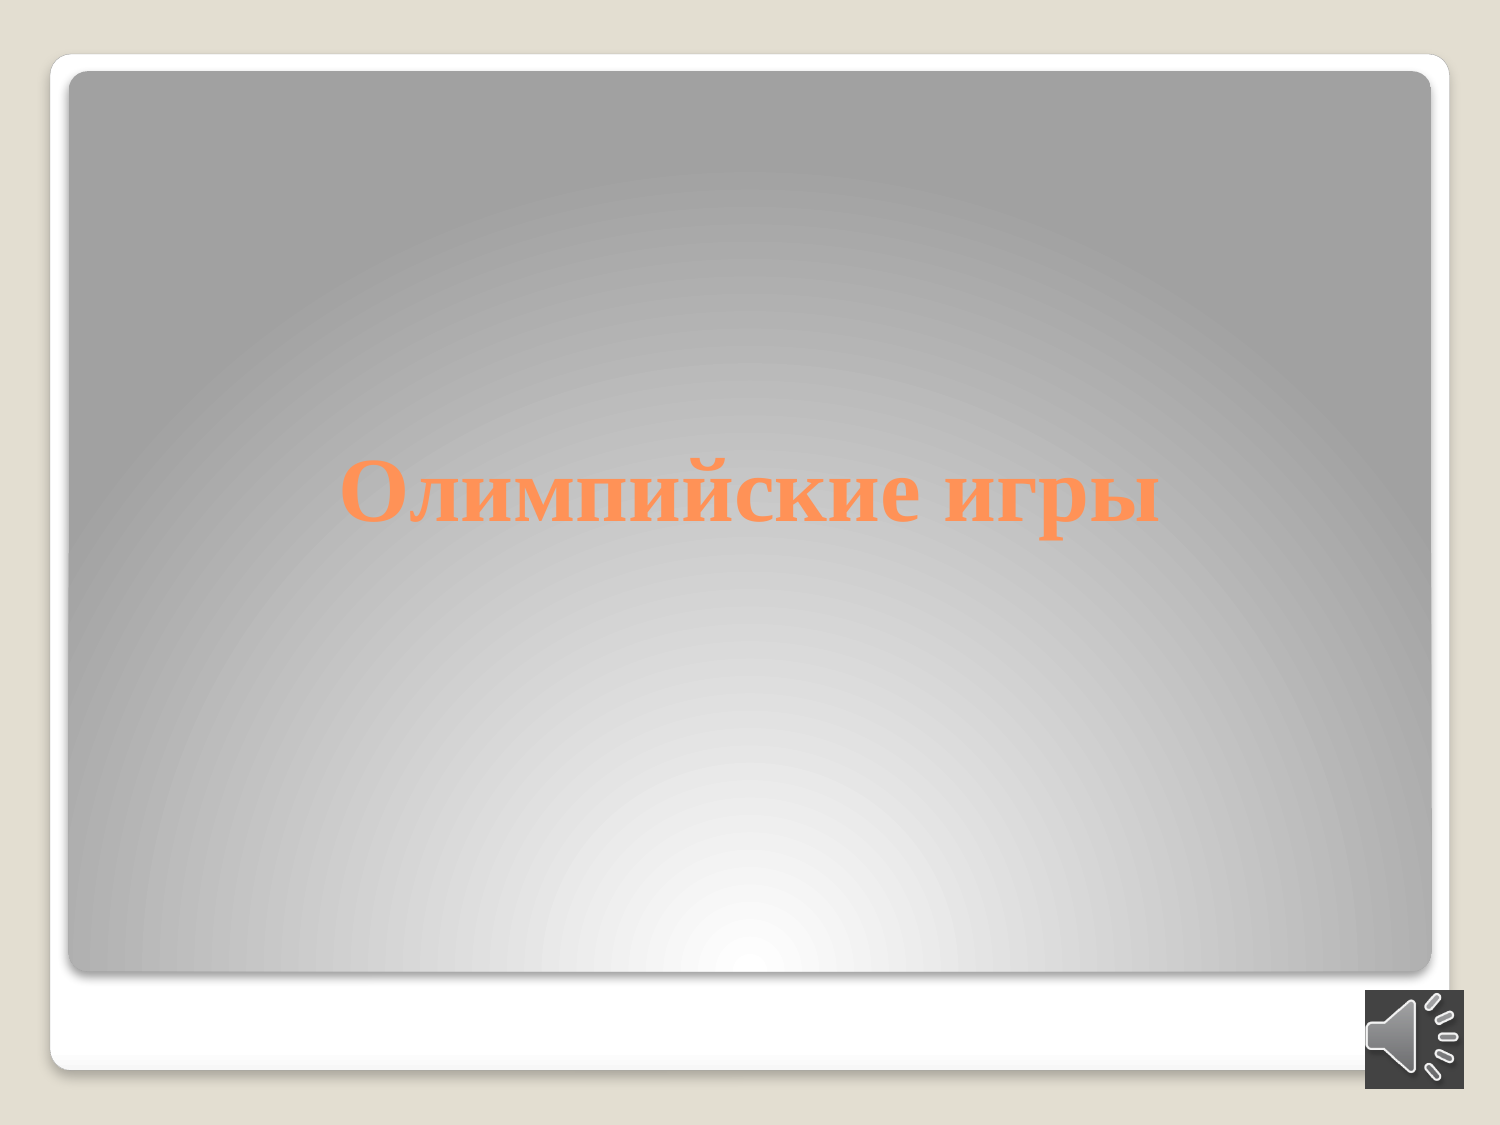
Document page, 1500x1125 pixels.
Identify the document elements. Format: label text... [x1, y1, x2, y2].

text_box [1364, 989, 1465, 1090]
title Олимпийские игры [75, 45, 1425, 657]
